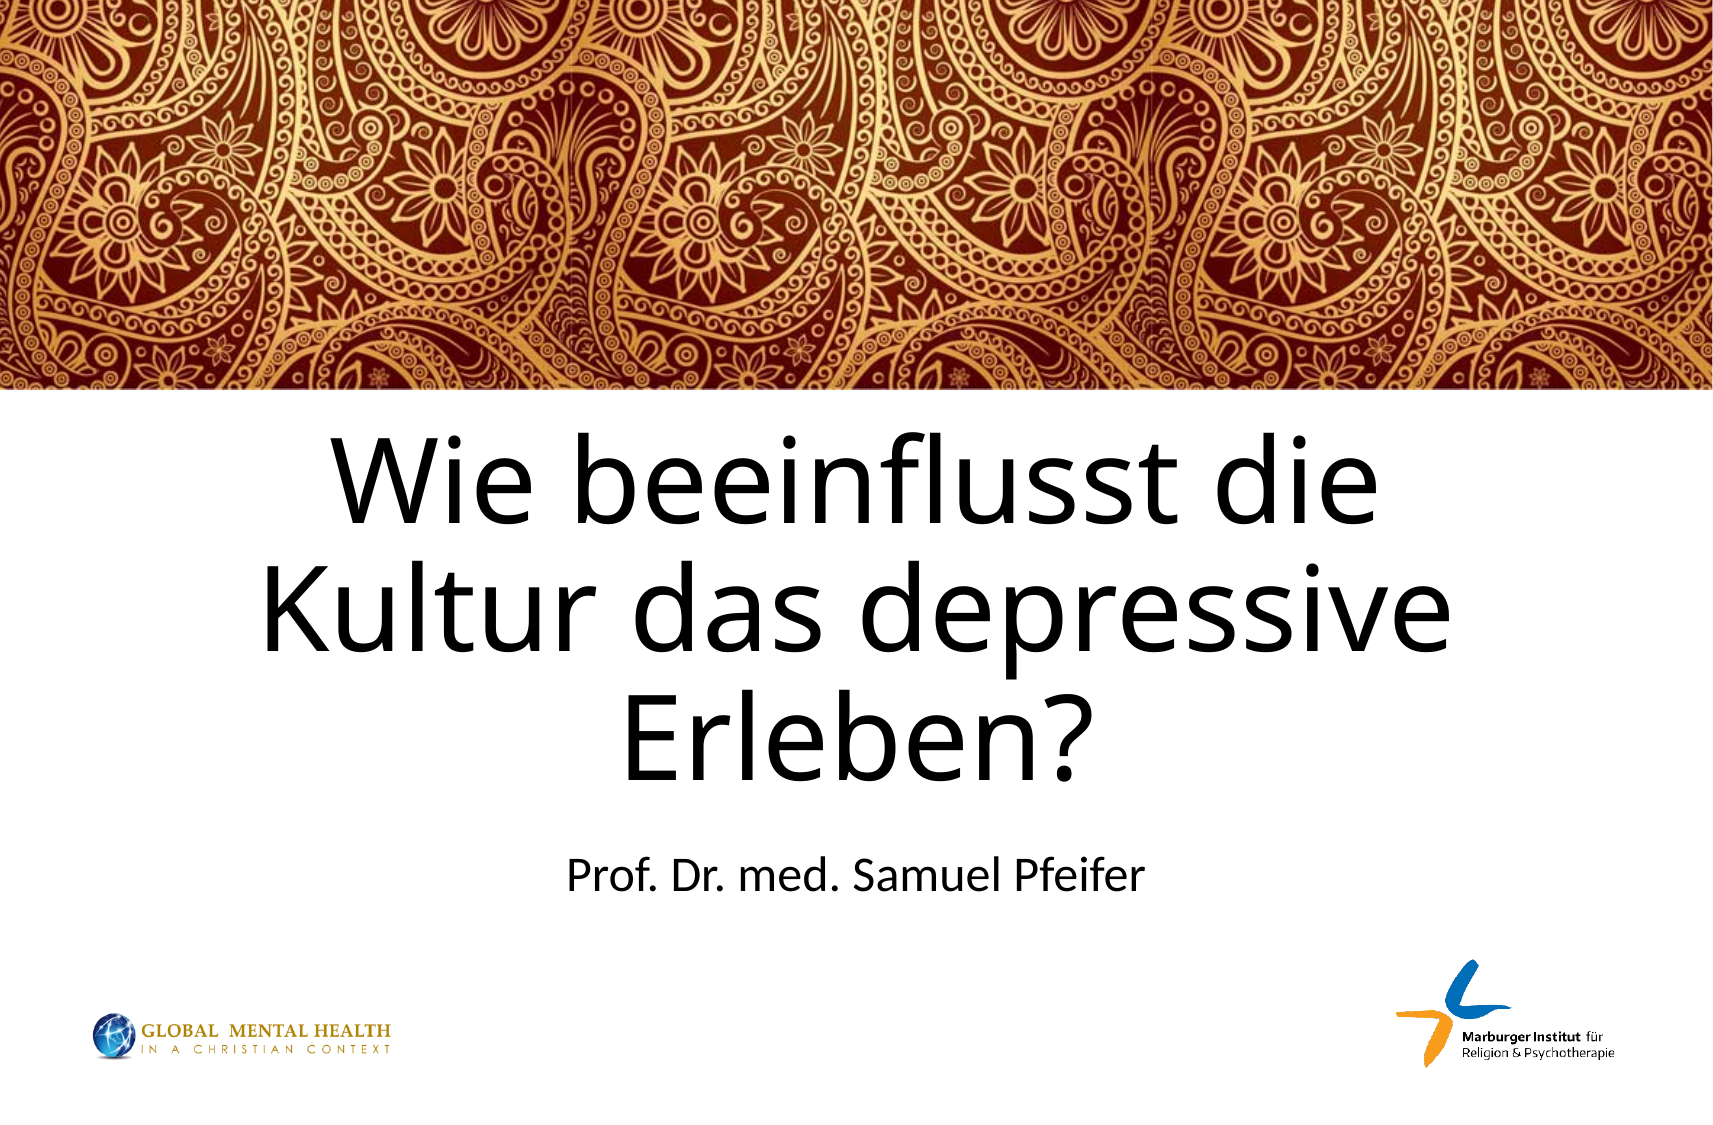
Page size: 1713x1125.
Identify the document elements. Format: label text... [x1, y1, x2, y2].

subtitle Prof. Dr. med. Samuel Pfeifer [214, 841, 1499, 1008]
picture [0, 0, 1713, 390]
title Wie beeinflusst die Kultur das depressive Erleben? [128, 410, 1585, 814]
picture [1392, 954, 1622, 1072]
picture [90, 1009, 395, 1061]
